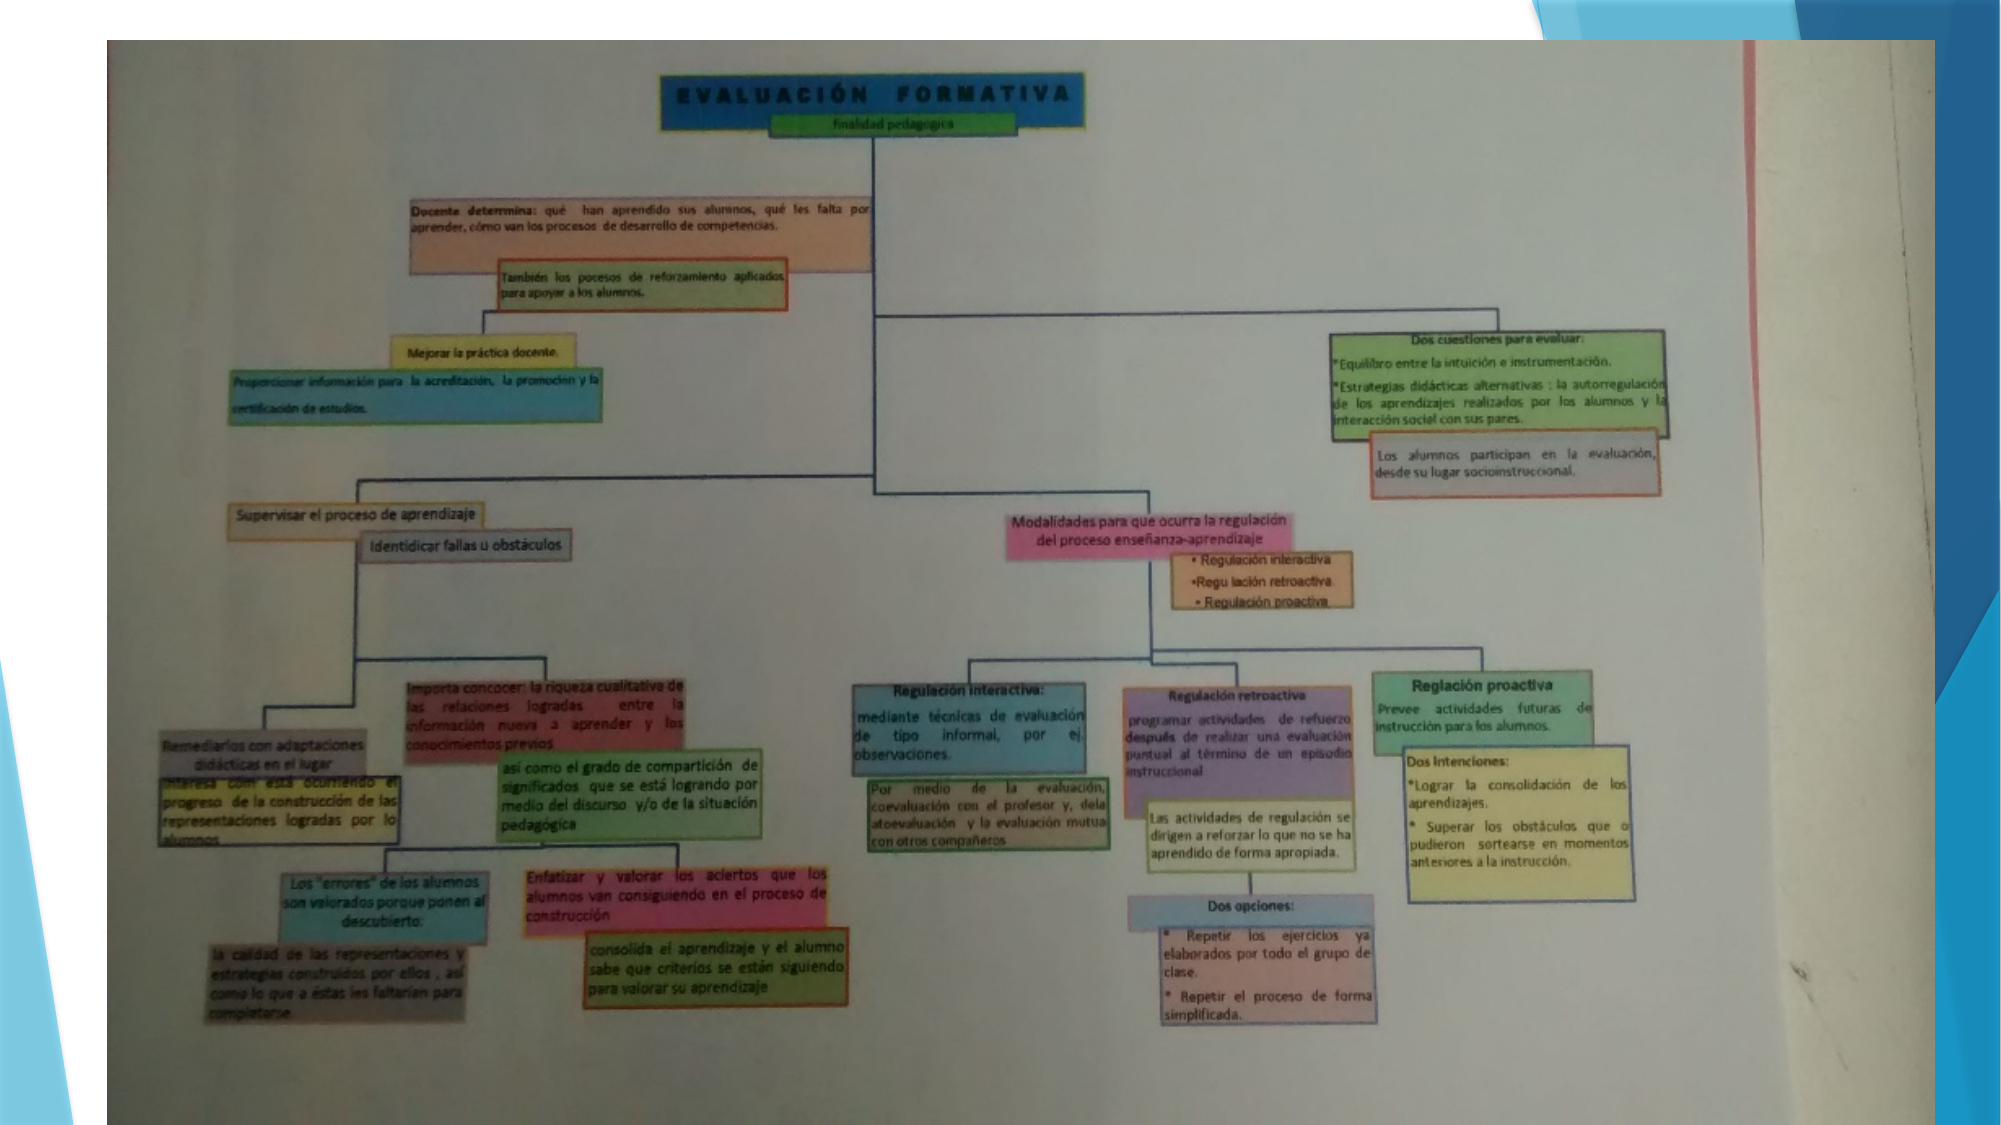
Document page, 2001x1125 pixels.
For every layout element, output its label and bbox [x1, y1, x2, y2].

list [106, 40, 1935, 1125]
